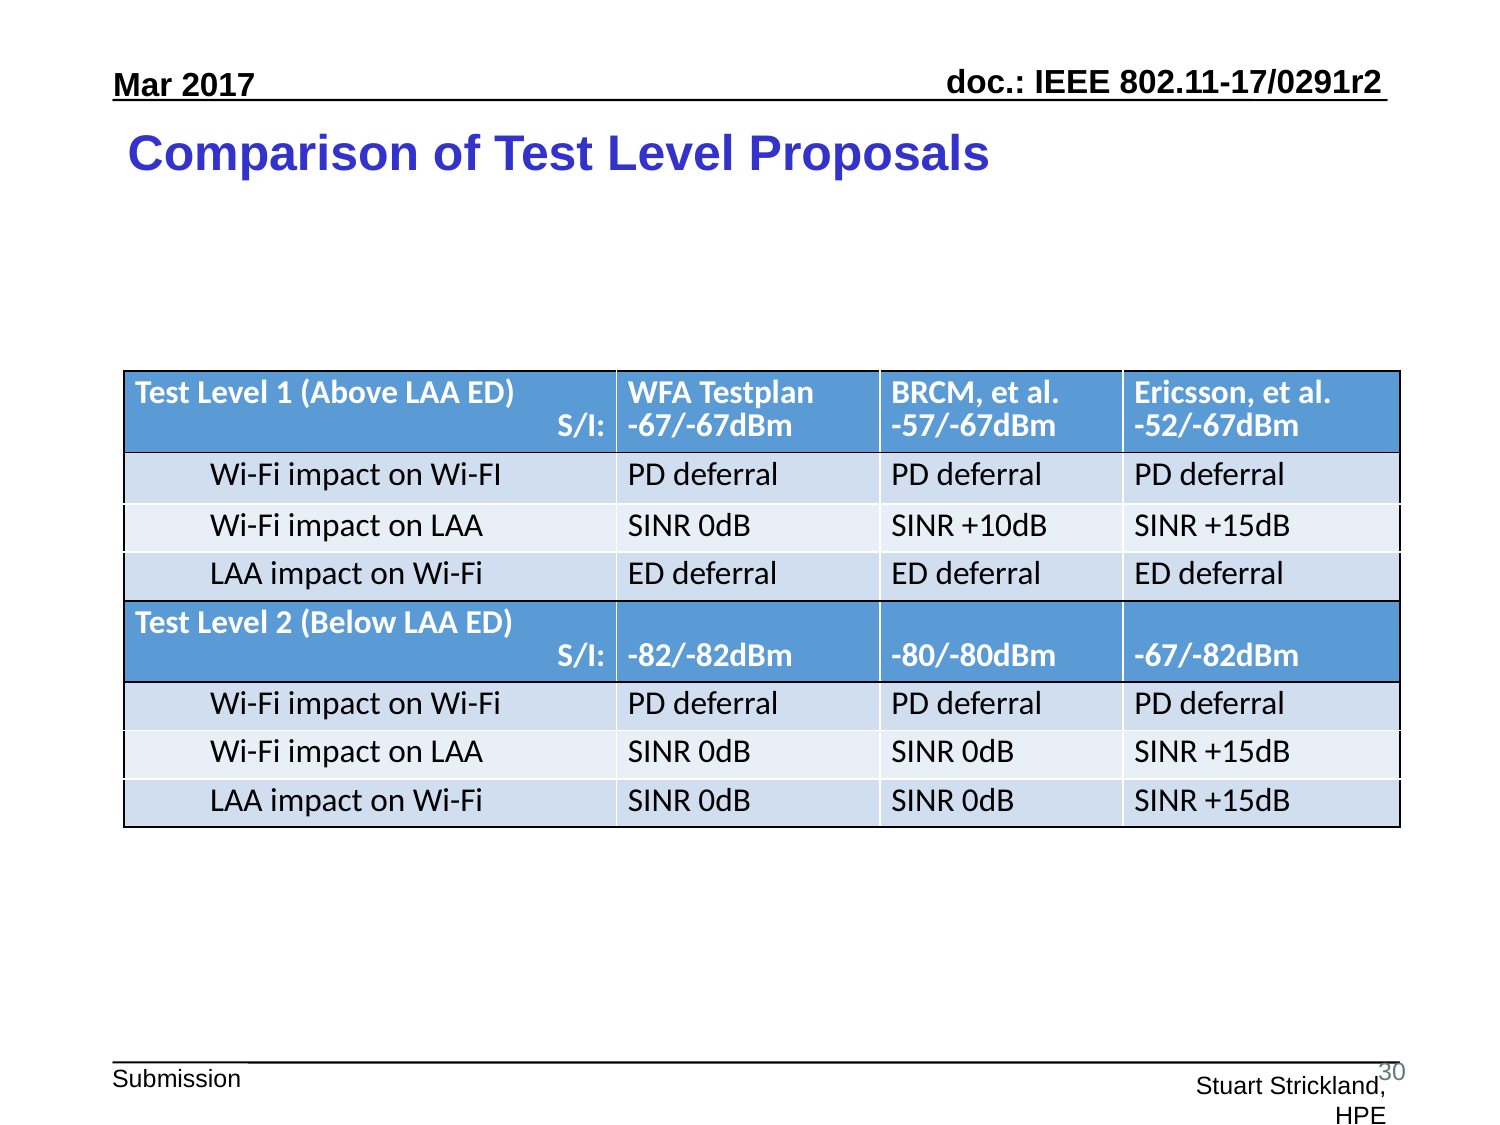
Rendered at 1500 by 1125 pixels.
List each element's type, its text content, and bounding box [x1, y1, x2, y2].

table_cell SINR 0dB [617, 731, 879, 778]
table_cell ED deferral [1124, 553, 1399, 600]
table_cell PD deferral [1124, 453, 1399, 503]
table_cell -82/-82dBm [617, 602, 879, 681]
table_cell Wi-Fi impact on LAA [125, 505, 616, 551]
table_cell ED deferral [881, 553, 1122, 600]
table_cell Wi-Fi impact on Wi-FI [125, 453, 616, 503]
table_cell PD deferral [881, 683, 1122, 730]
table_cell PD deferral [617, 453, 879, 503]
table_cell SINR +15dB [1124, 780, 1399, 826]
table_header WFA Testplan -67/-67dBm [617, 372, 879, 452]
table_cell SINR +10dB [881, 505, 1122, 551]
table_cell SINR 0dB [881, 780, 1122, 826]
slide_number 30 [1359, 1054, 1426, 1094]
table_header Ericsson, et al. -52/-67dBm [1124, 372, 1399, 452]
slide_number Stuart Strickland, HPE [1150, 1062, 1402, 1123]
table_cell Wi-Fi impact on LAA [125, 731, 616, 778]
table_cell PD deferral [881, 453, 1122, 503]
table_cell SINR 0dB [617, 505, 879, 551]
table_header BRCM, et al. -57/-67dBm [881, 372, 1122, 452]
table_cell SINR +15dB [1124, 731, 1399, 778]
table_cell Wi-Fi impact on Wi-Fi [125, 683, 616, 730]
table_cell PD deferral [617, 683, 879, 730]
table_cell PD deferral [1124, 683, 1399, 730]
table_cell SINR 0dB [617, 780, 879, 826]
table_cell SINR +15dB [1124, 505, 1399, 551]
table_cell LAA impact on Wi-Fi [125, 780, 616, 826]
table_cell SINR 0dB [881, 731, 1122, 778]
table_cell -80/-80dBm [881, 602, 1122, 681]
table_cell -67/-82dBm [1124, 602, 1399, 681]
table_header Test Level 1 (Above LAA ED) S/I: [125, 372, 616, 452]
table_cell ED deferral [617, 553, 879, 600]
table_cell LAA impact on Wi-Fi [125, 553, 616, 600]
table_cell Test Level 2 (Below LAA ED) S/I: [125, 602, 616, 681]
title Comparison of Test Level Proposals [112, 112, 1388, 288]
